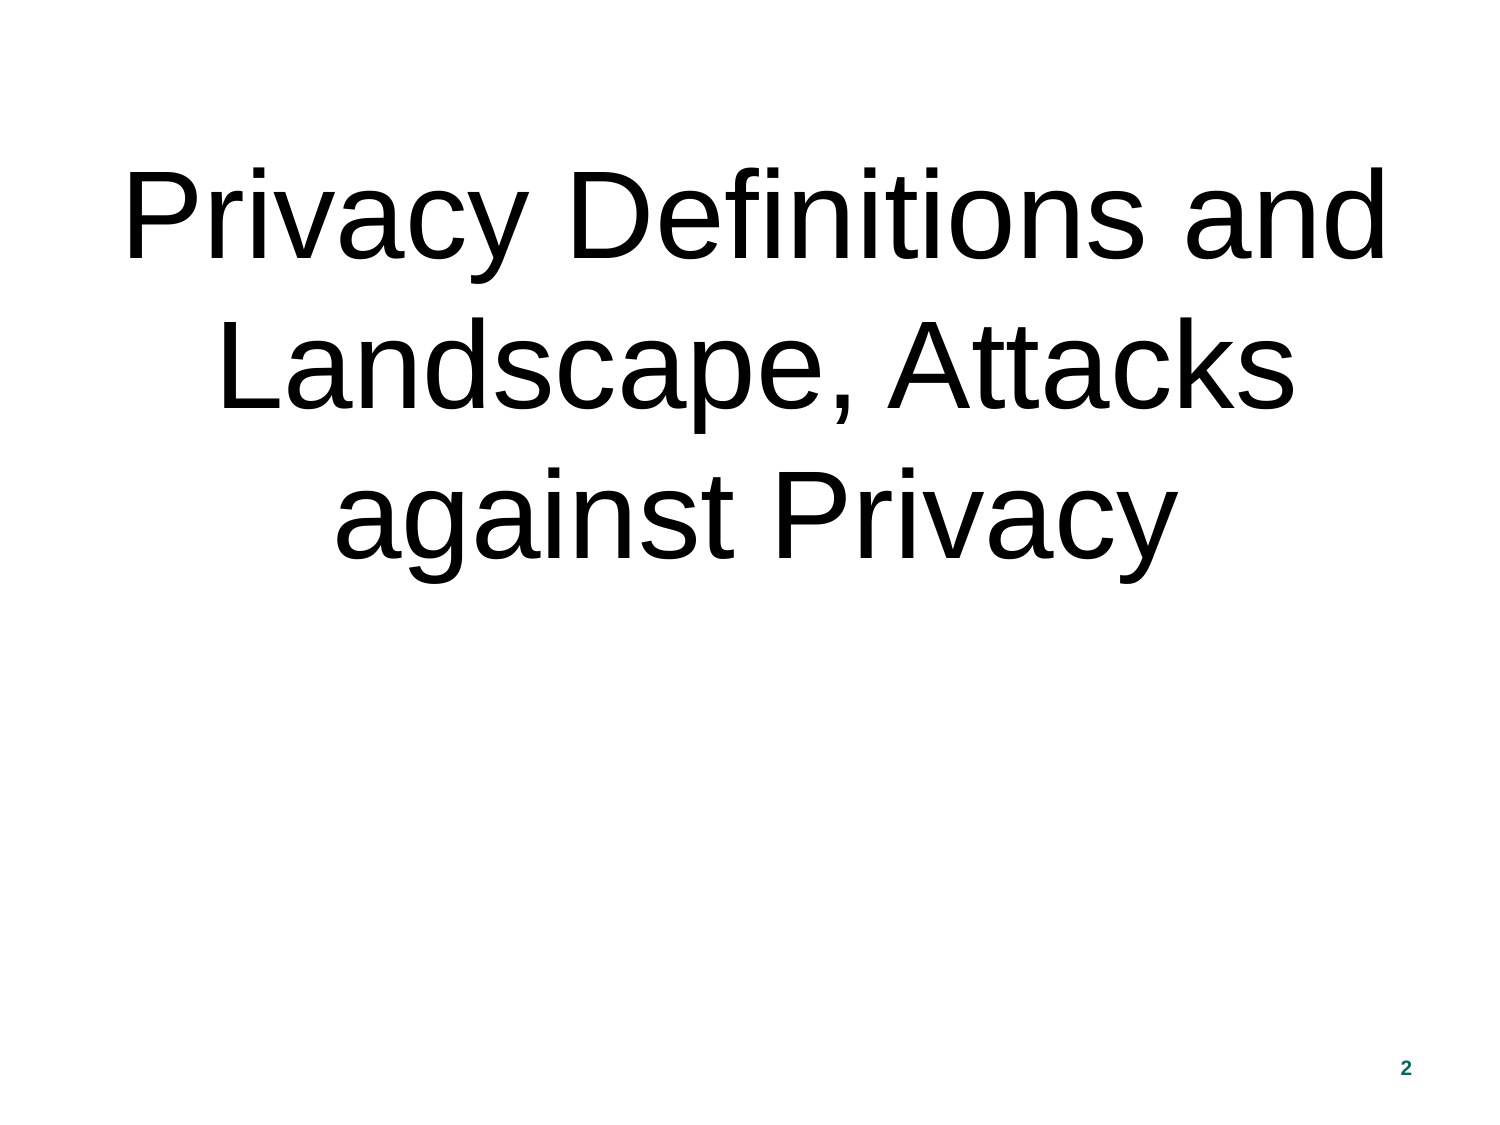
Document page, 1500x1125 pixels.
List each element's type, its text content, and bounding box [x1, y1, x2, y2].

title Privacy Definitions and Landscape, Attacks against Privacy [75, 349, 1438, 591]
